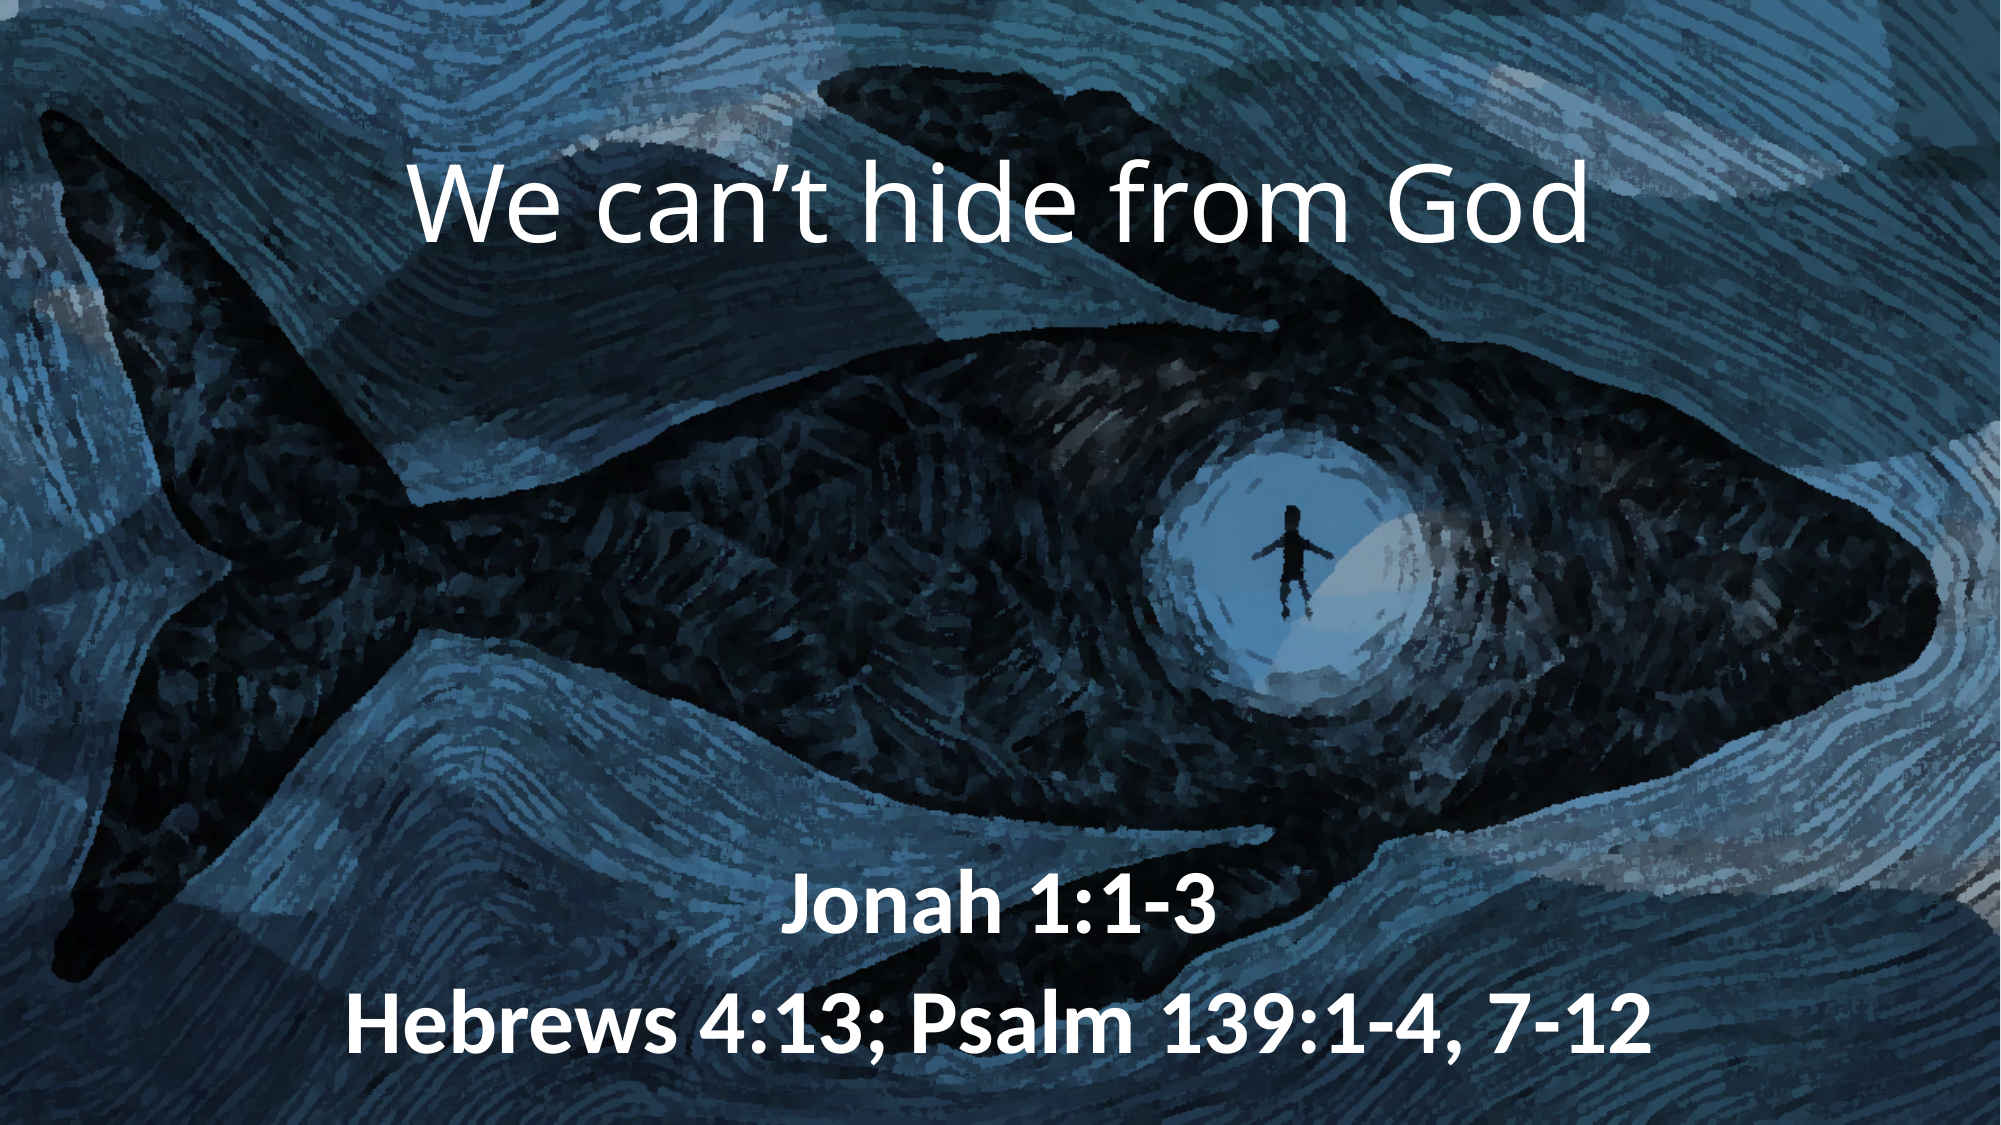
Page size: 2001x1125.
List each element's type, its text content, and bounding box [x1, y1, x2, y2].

picture [0, 0, 2001, 1125]
title We can’t hide from God [35, 141, 1965, 355]
subtitle Jonah 1:1-3 Hebrews 4:13; Psalm 139:1-4, 7-12 [35, 728, 1965, 1097]
